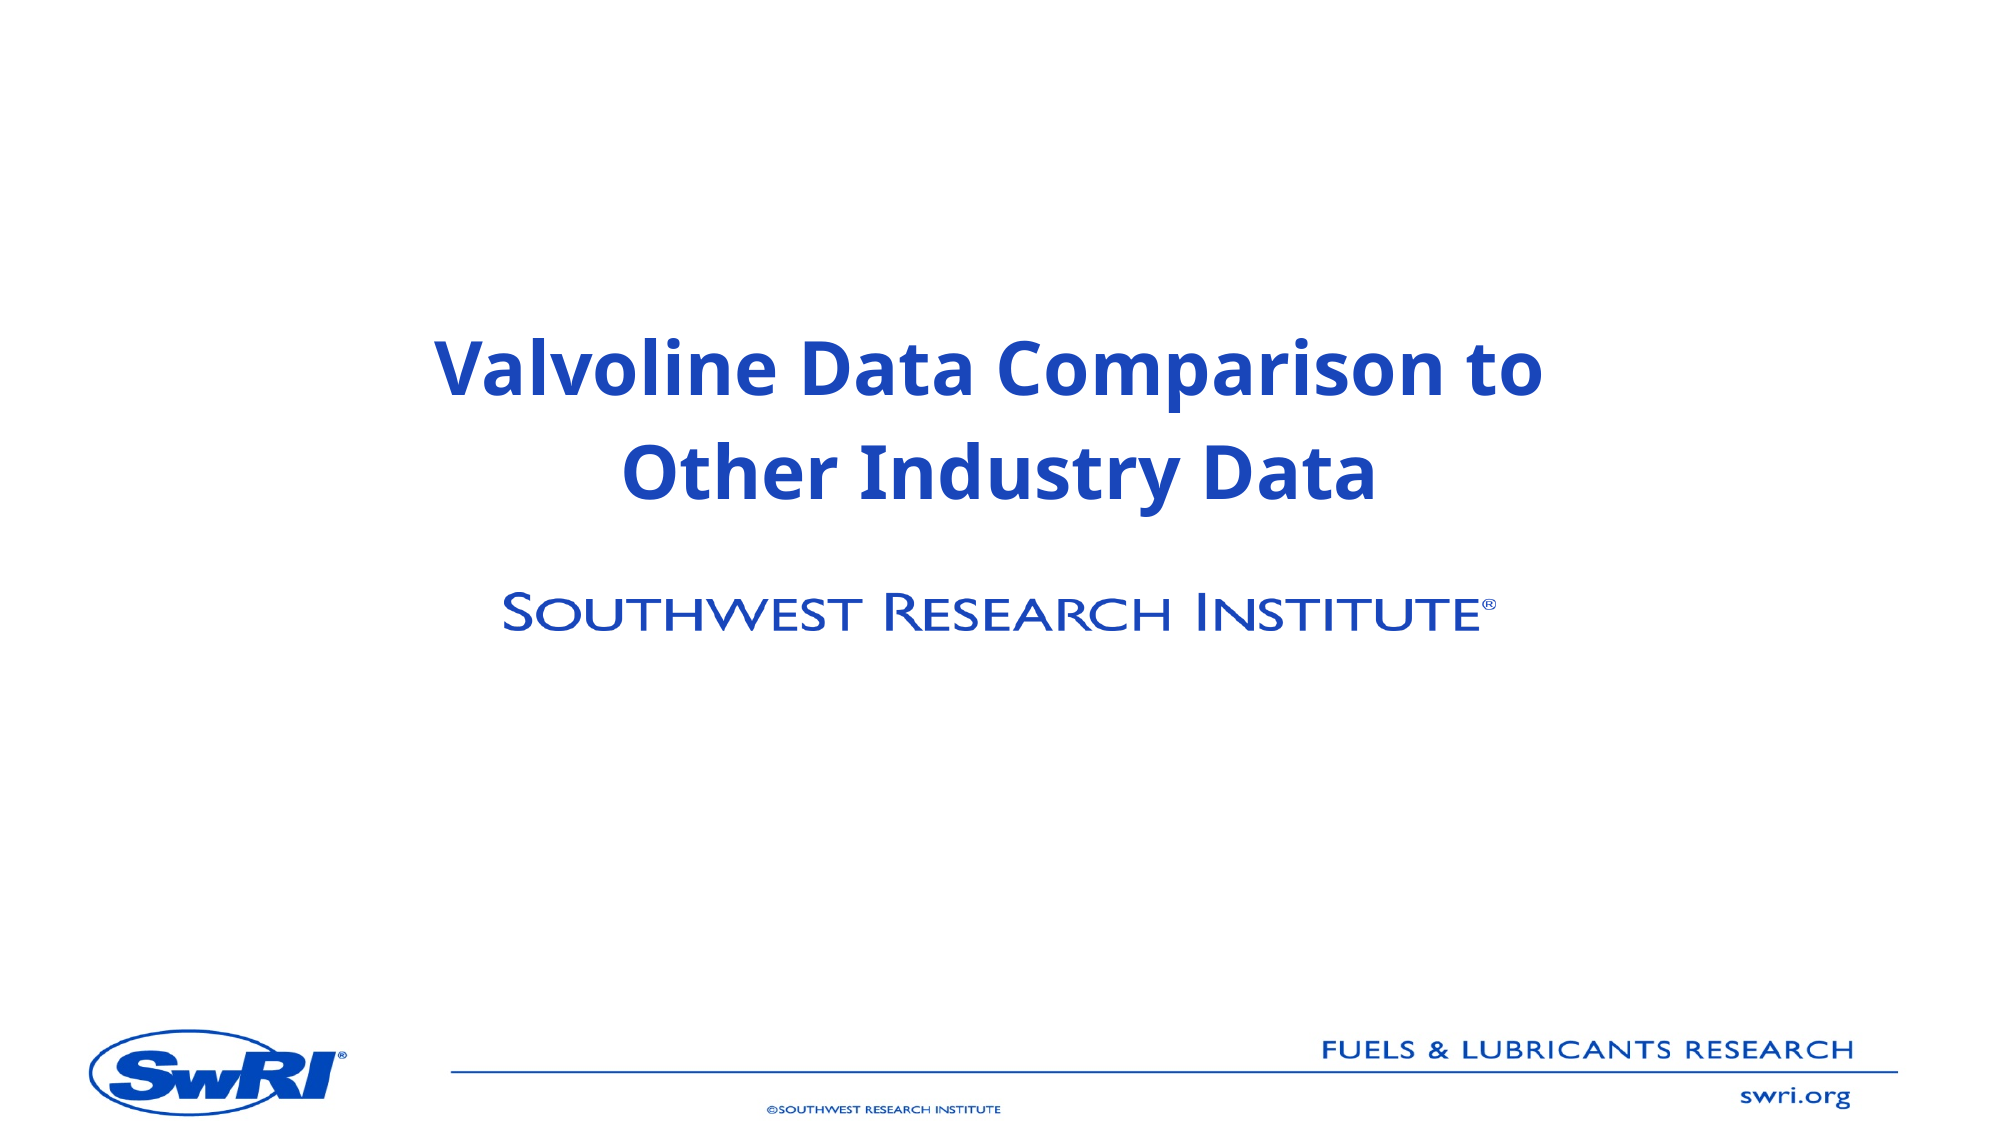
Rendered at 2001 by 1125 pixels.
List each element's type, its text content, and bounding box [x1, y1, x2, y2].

picture [0, 1021, 2000, 1125]
picture [504, 592, 1496, 631]
title Valvoline Data Comparison to Other Industry Data [181, 254, 1819, 567]
